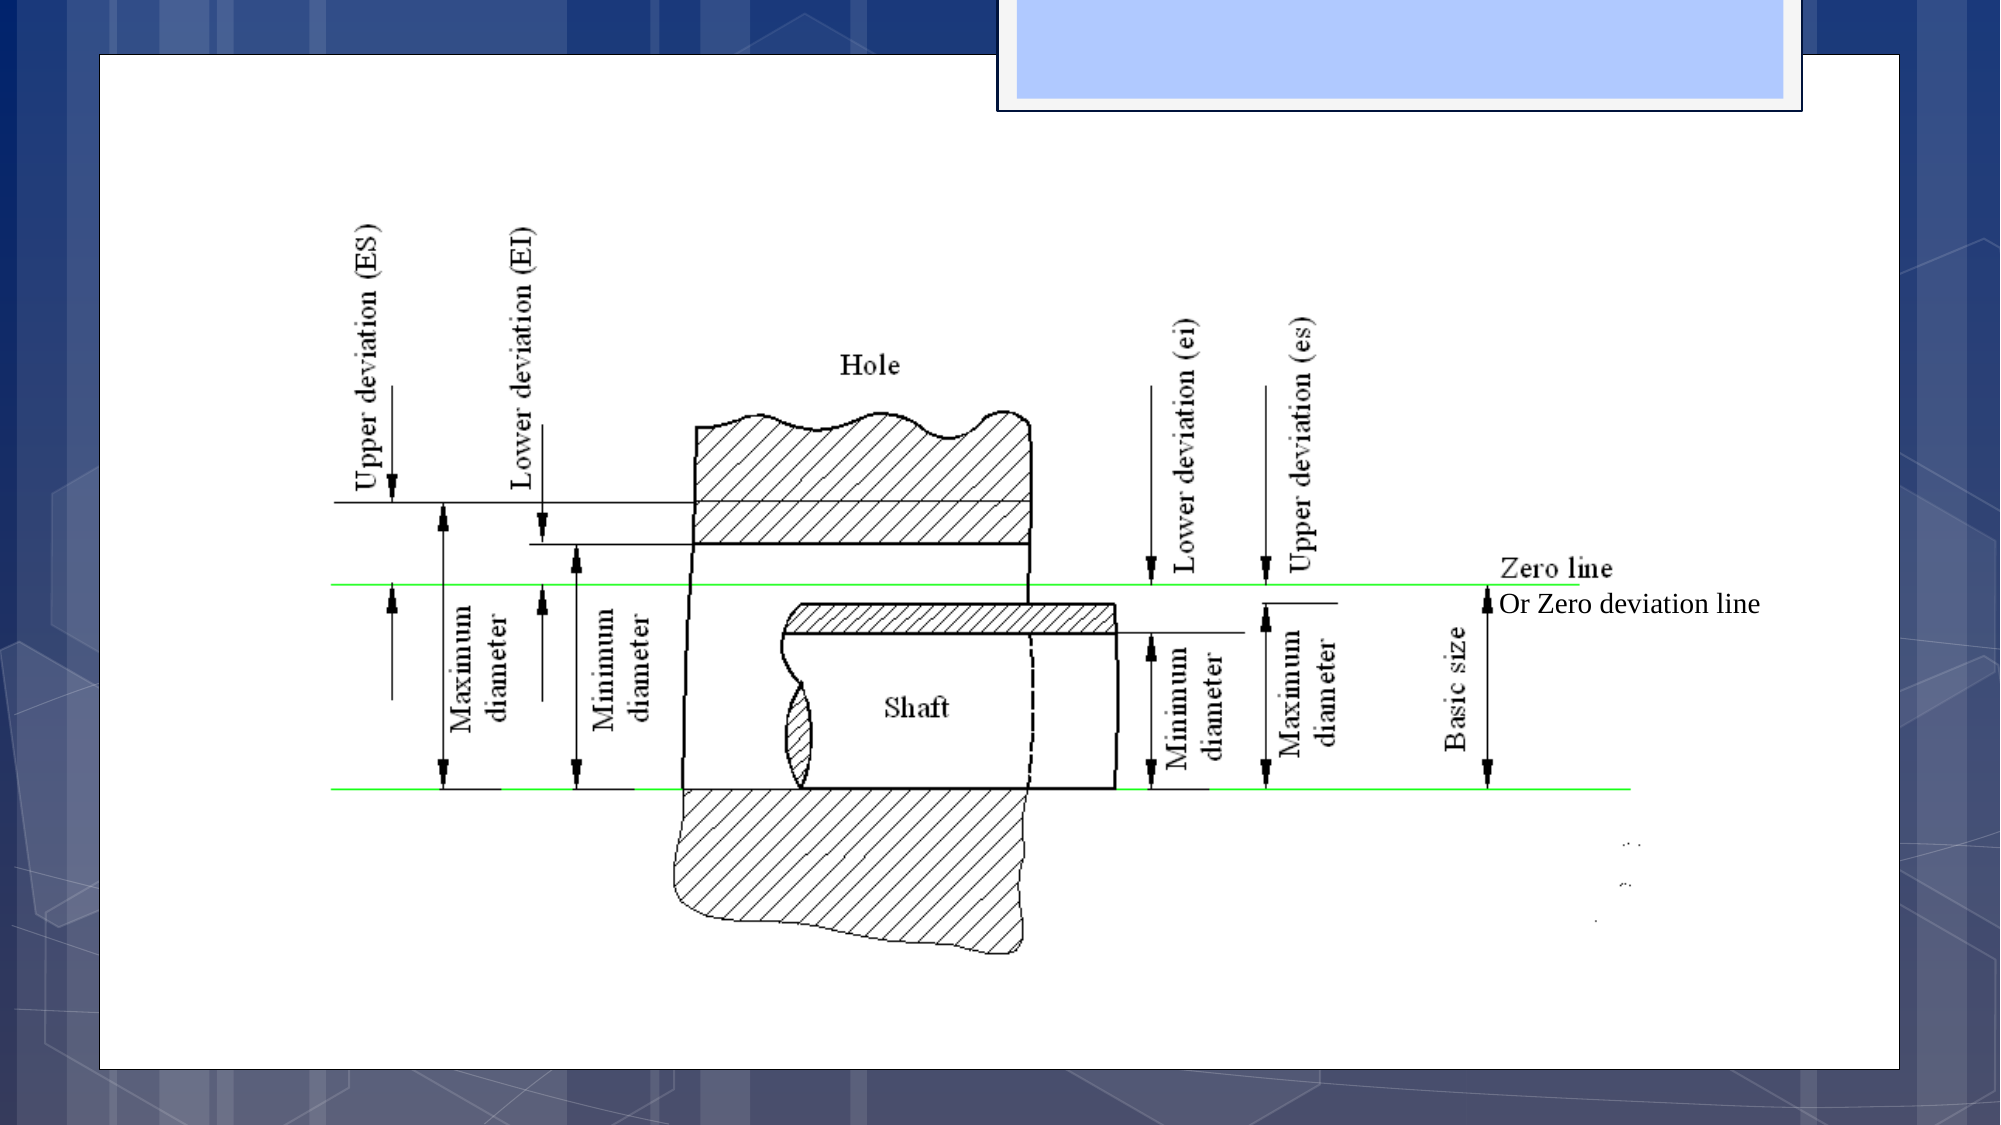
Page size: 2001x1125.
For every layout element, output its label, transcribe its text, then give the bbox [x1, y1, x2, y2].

picture [325, 203, 1645, 964]
text_box Or Zero deviation line [1650, 576, 1782, 627]
